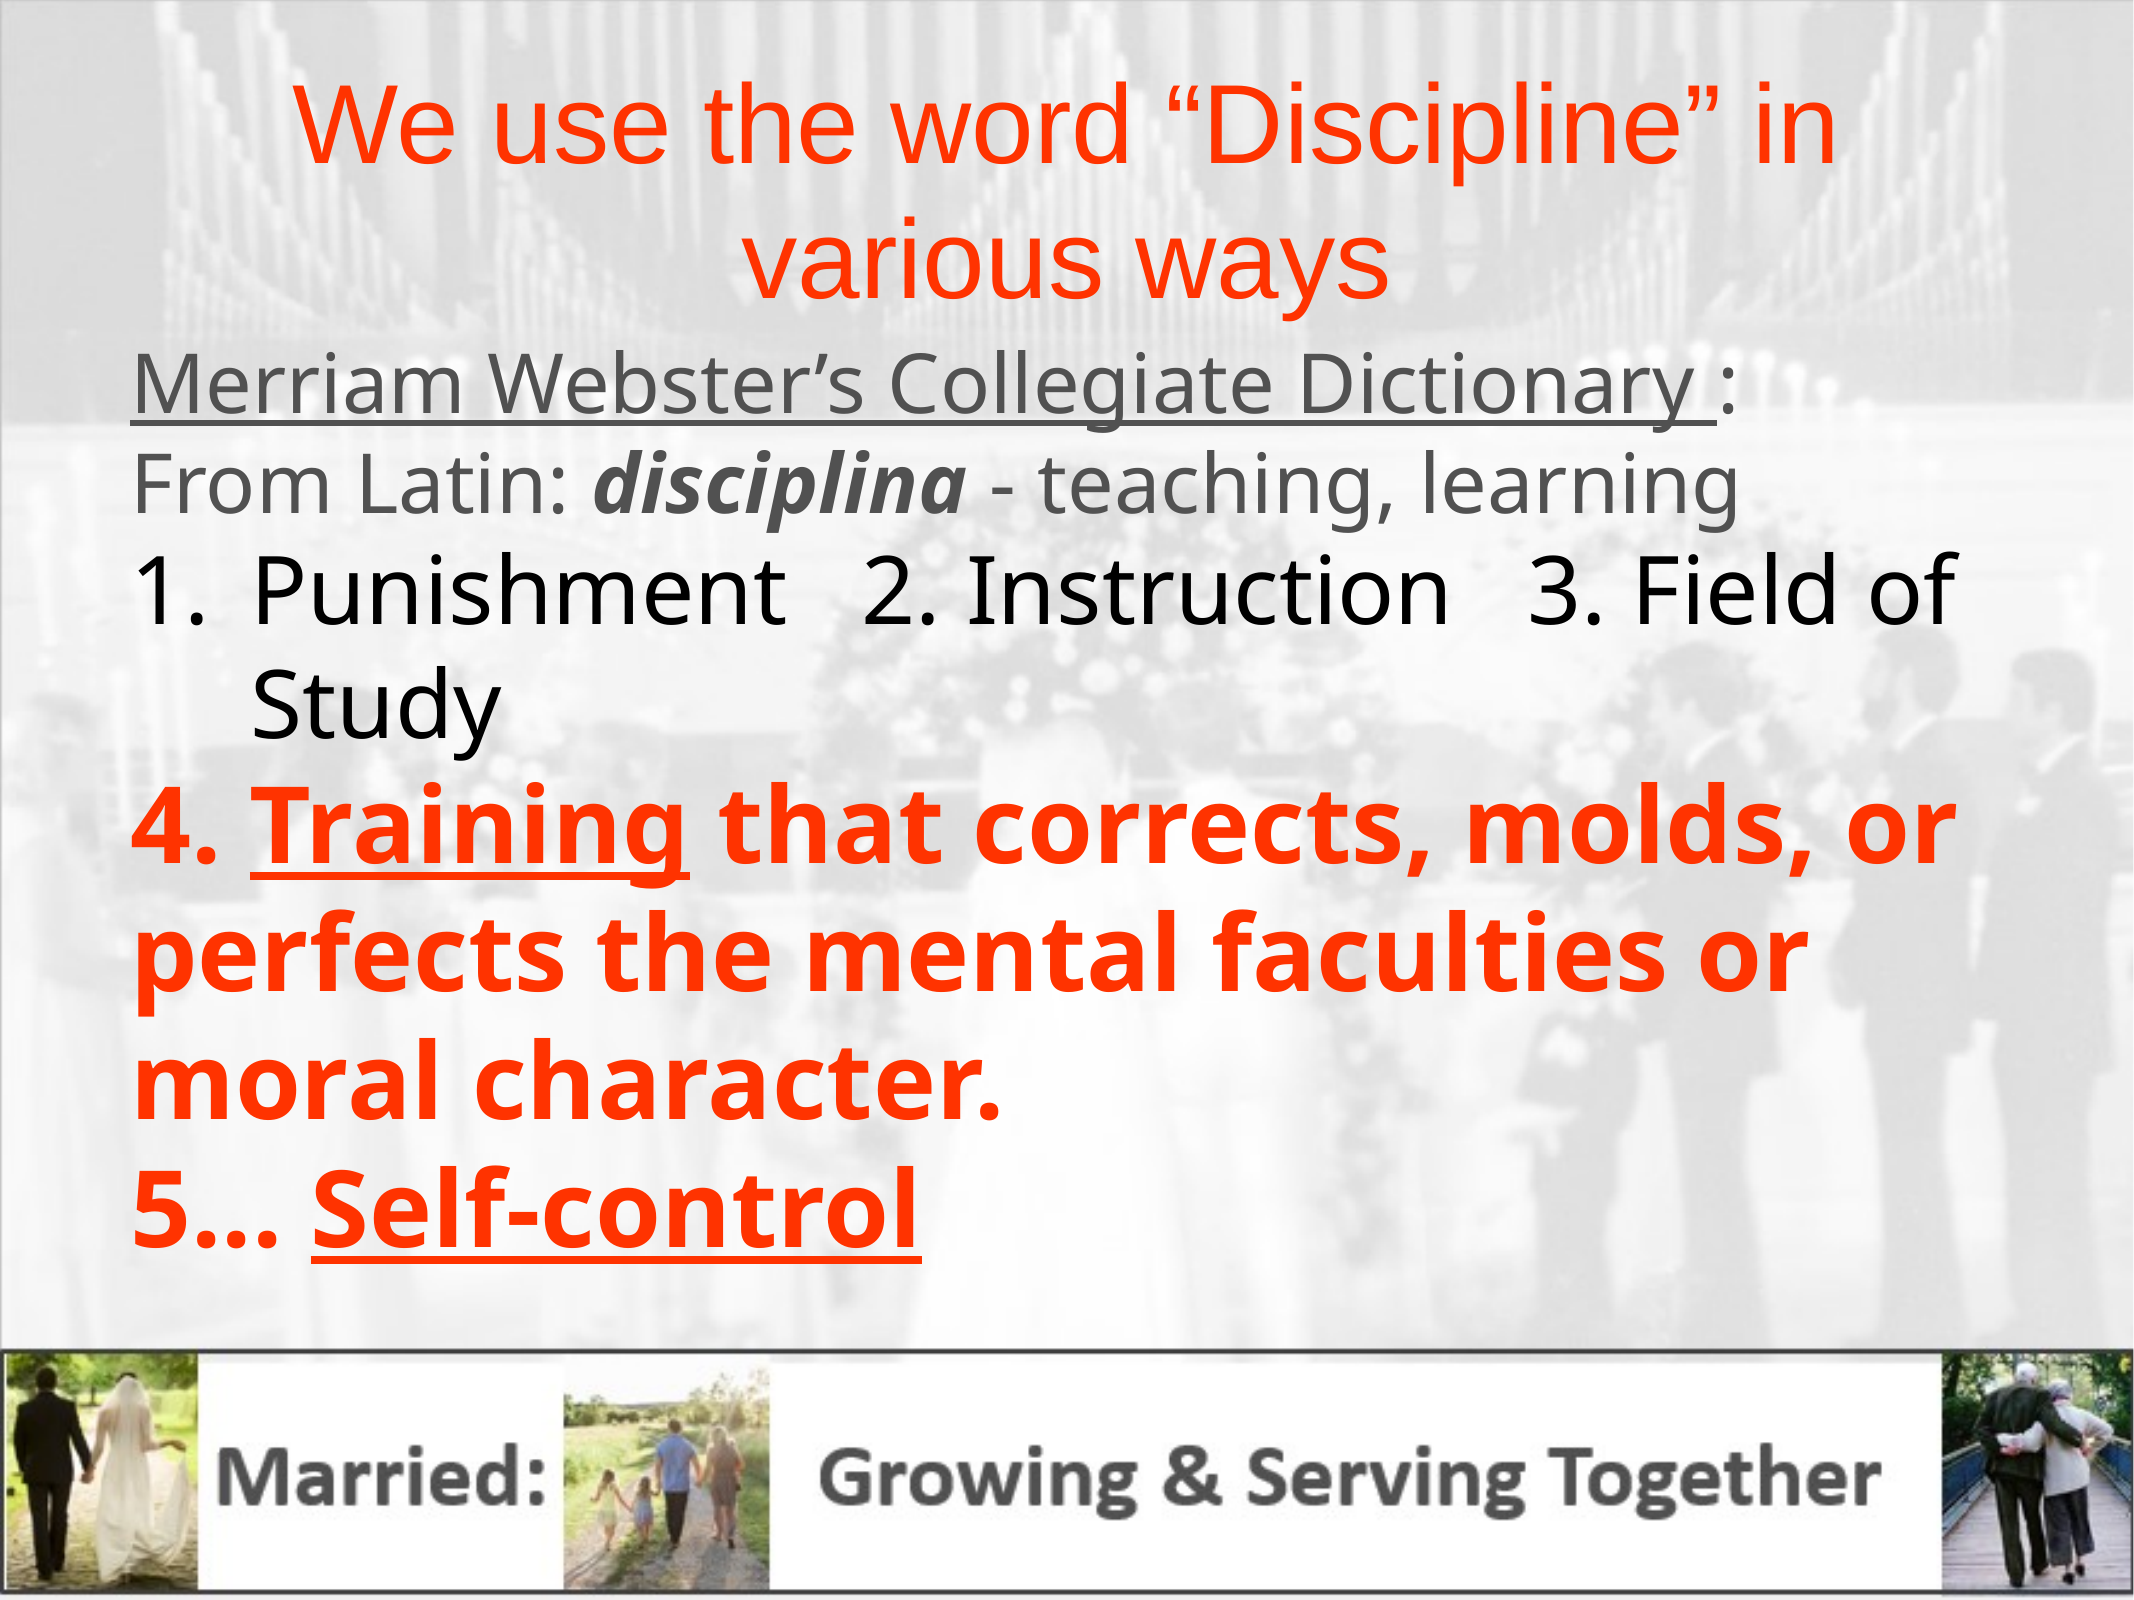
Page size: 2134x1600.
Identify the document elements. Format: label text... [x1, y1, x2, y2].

picture [0, 0, 2134, 1600]
title We use the word “Discipline” in various ways [159, 43, 1974, 329]
text_box Merriam Webster’s Collegiate Dictionary : From Latin: disciplina - teaching, learning Punishment 2. Instruction 3. Field of Study 4. Training that corrects, molds, or perfects the mental faculties or moral character. 5... Self-control [115, 364, 2018, 1236]
